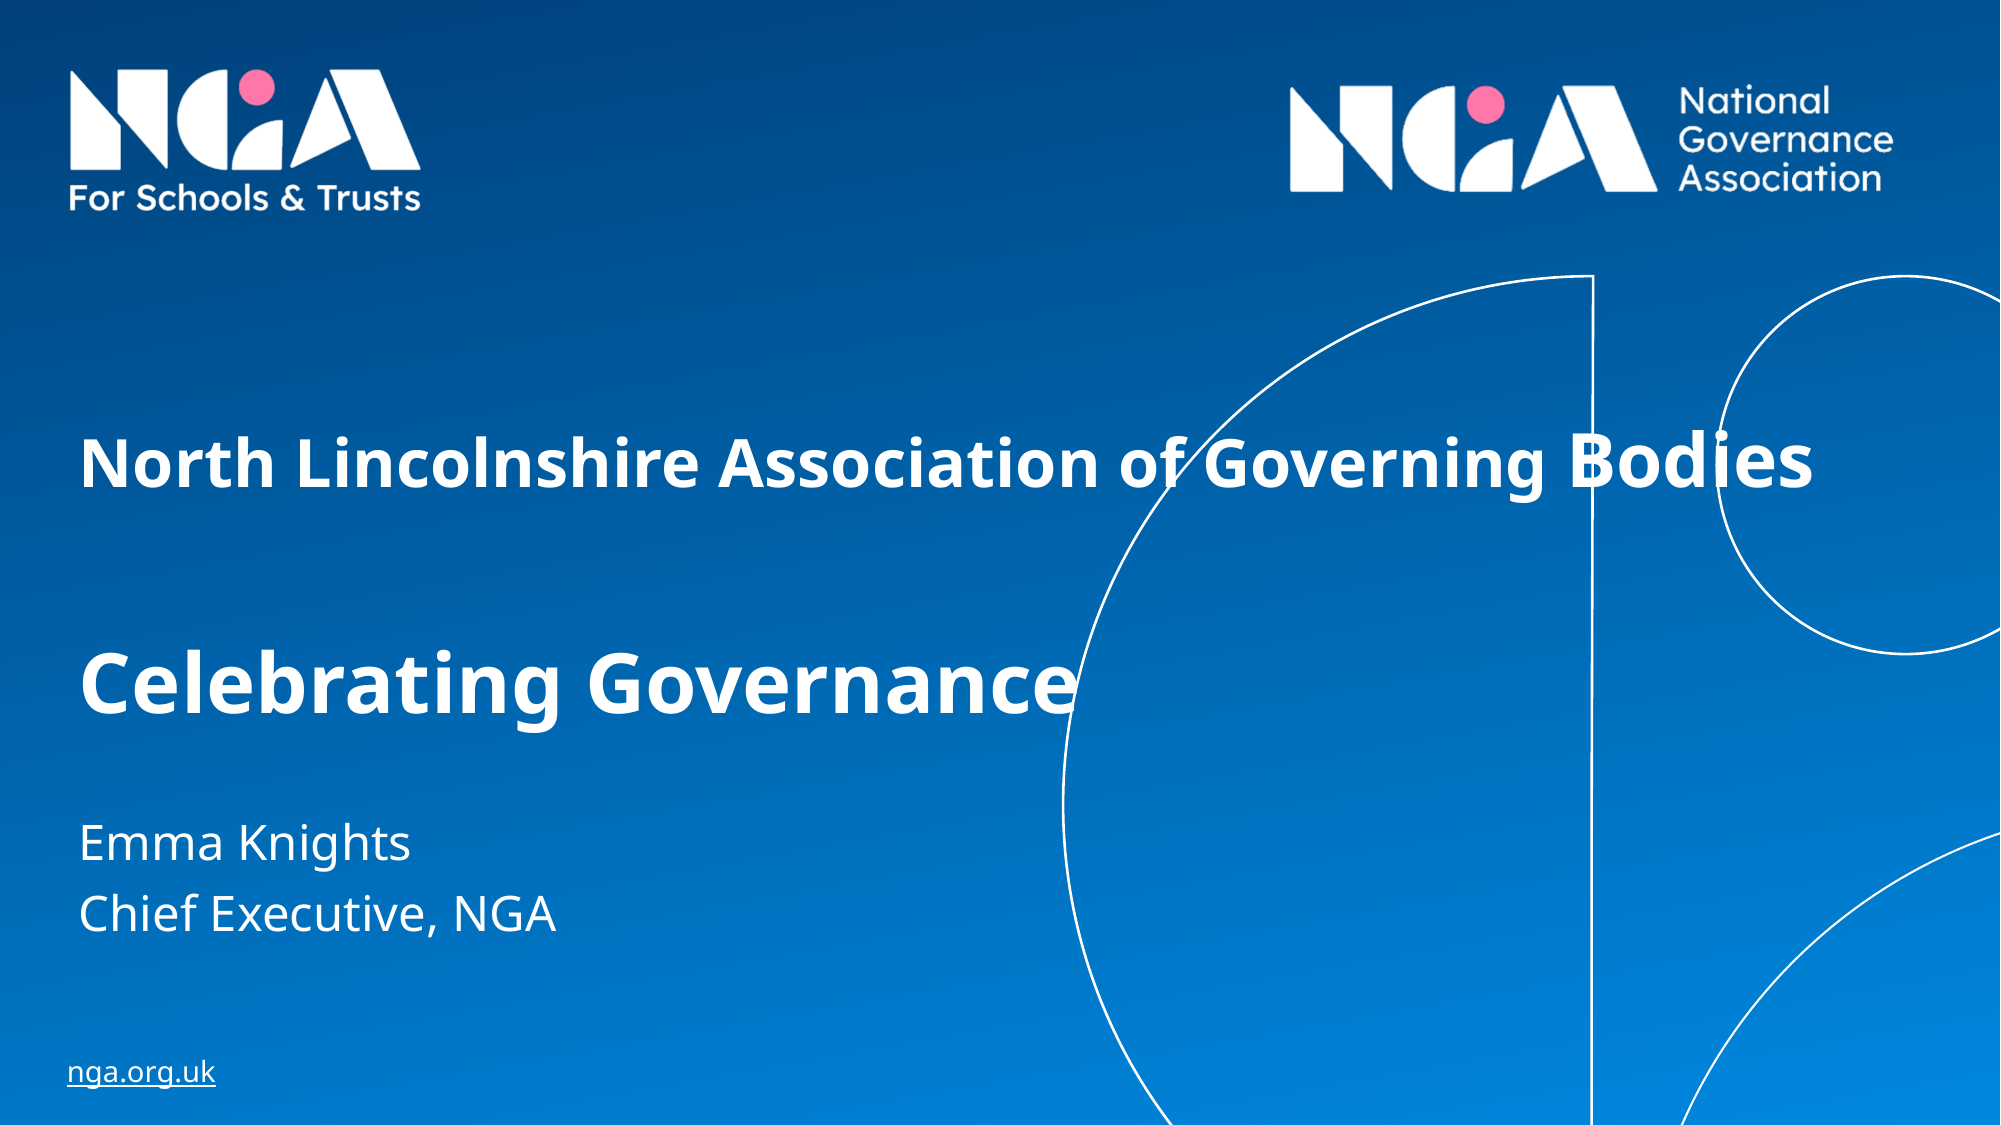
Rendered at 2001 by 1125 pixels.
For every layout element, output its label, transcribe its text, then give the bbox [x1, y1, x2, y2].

subtitle Emma Knights Chief Executive, NGA [78, 818, 1666, 950]
picture [20, 19, 471, 261]
title North Lincolnshire Association of Governing Bodies Celebrating Governance [78, 394, 1898, 563]
picture [1238, 32, 1945, 244]
